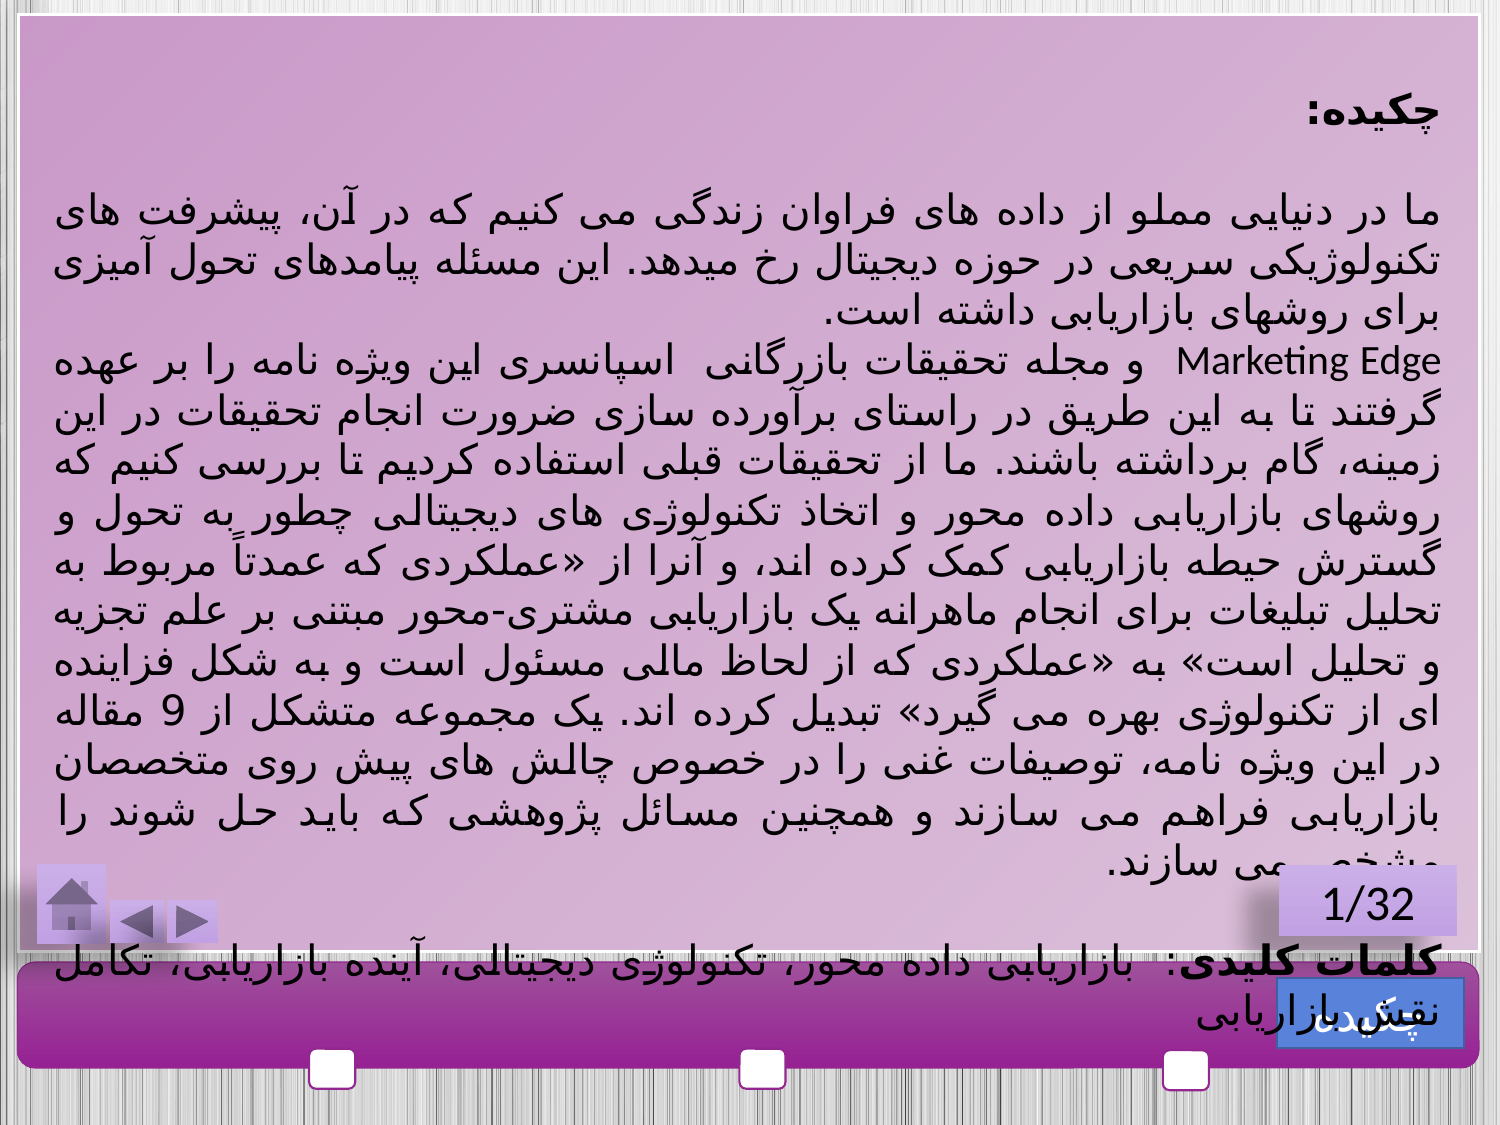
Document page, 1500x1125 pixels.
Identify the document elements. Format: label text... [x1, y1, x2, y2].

text_box [738, 1047, 787, 1090]
picture [0, 0, 1500, 1125]
text_box [109, 899, 165, 944]
text_box [16, 961, 1480, 1069]
text_box [167, 900, 218, 943]
text_box چکیده: ما در دنیایی مملو از داده های فراوان زندگی می کنیم که در آن، پیشرفت های تکنولوژیکی سریعی در حوزه دیجیتال رخ میدهد. این مسئله پیامدهای تحول آمیزی برای روشهای بازاریابی داشته است. Marketing Edge و مجله تحقیقات بازرگانی اسپانسری این ویژه نامه را بر عهده گرفتند تا به این طریق در راستای برآورده سازی ضرورت انجام تحقیقات در این زمینه، گام برداشته باشند. ما از تحقیقات قبلی استفاده کردیم تا بررسی کنیم که روشهای بازاریابی داده محور و اتخاذ تکنولوژی های دیجیتالی چطور به تحول و گسترش حیطه بازاریابی کمک کرده اند، و آنرا از «عملکردی که عمدتاً مربوط به تحلیل تبلیغات برای انجام ماهرانه یک بازاریابی مشتری-محور مبتنی بر علم تجزیه و تحلیل است» به «عملکردی که از لحاظ مالی مسئول است و به شکل فزاینده ای از تکنولوژی بهره می گیرد» تبدیل کرده اند. یک مجموعه متشکل از 9 مقاله در این ویژه نامه، توصیفات غنی را در خصوص چالش های پیش روی متخصصان بازاریابی فراهم می سازند و همچنین مسائل پژوهشی که باید حل شوند را مشخص می سازند. کلمات کلیدی: بازاریابی داده محور، تکنولوژی دیجیتالی، آینده بازاریابی، تکامل نقش بازاریابی [37, 25, 1457, 862]
text_box [308, 1047, 357, 1090]
text_box 1/32 [1279, 864, 1457, 937]
text_box [37, 863, 107, 945]
text_box [17, 13, 1481, 953]
text_box [1161, 1049, 1210, 1092]
text_box [0, 10, 1371, 847]
text_box چکیده [1276, 977, 1465, 1049]
